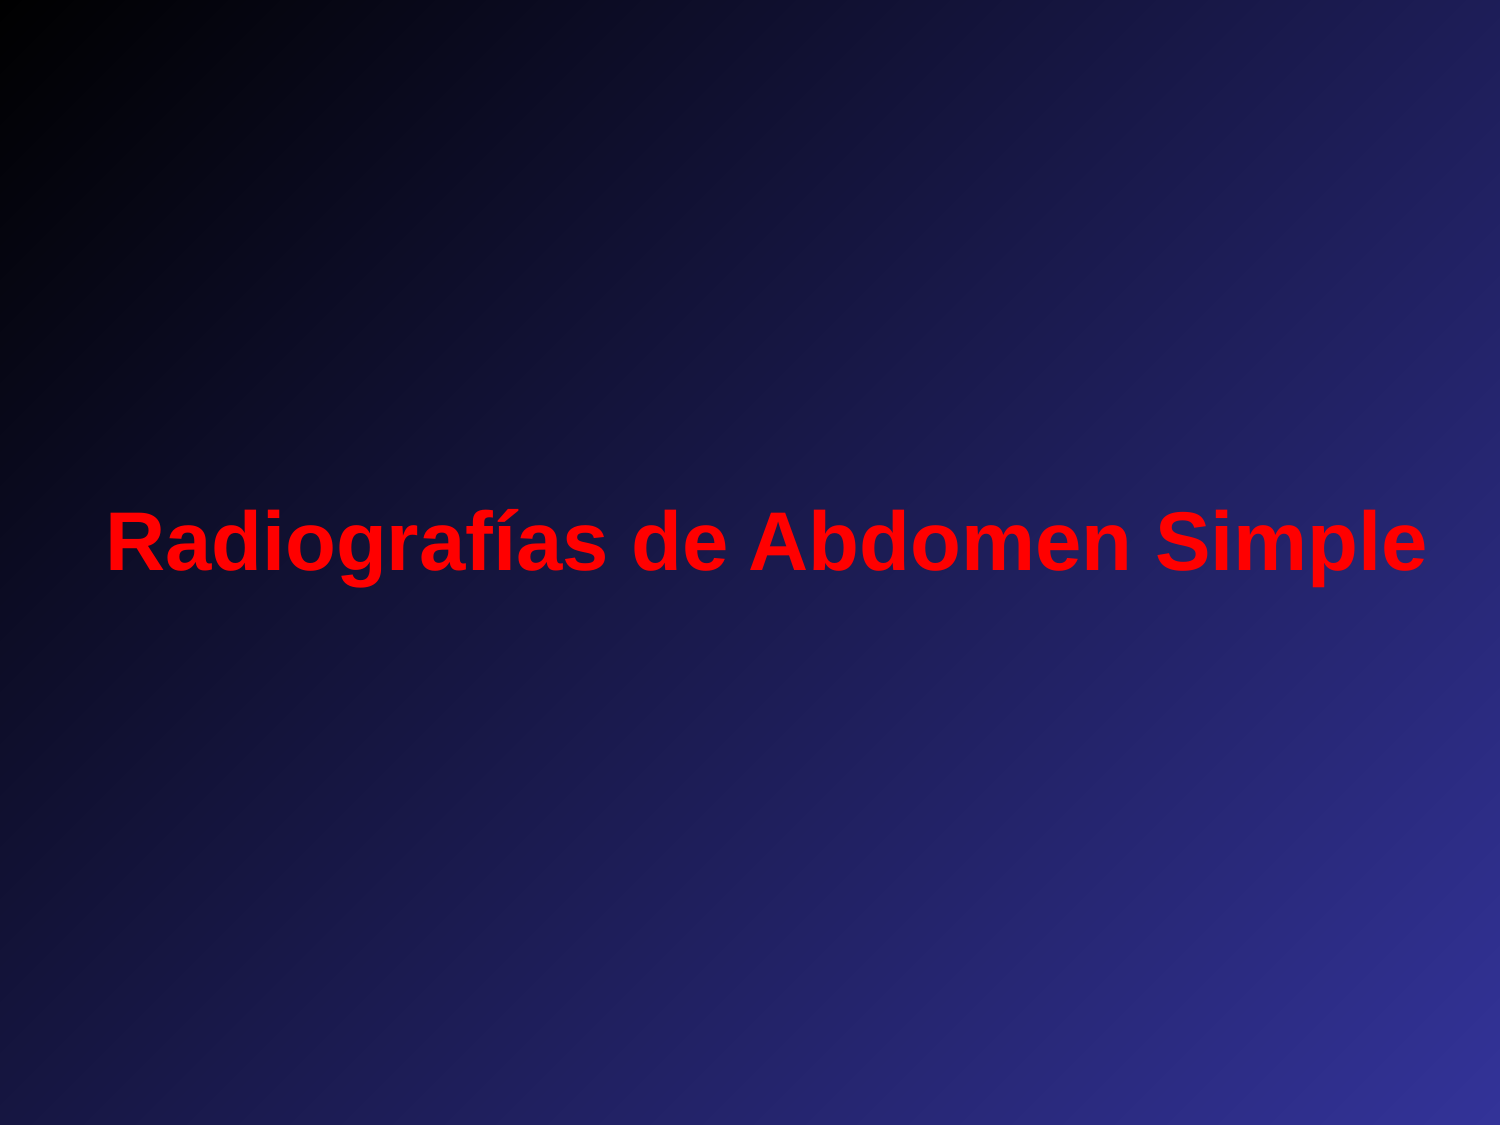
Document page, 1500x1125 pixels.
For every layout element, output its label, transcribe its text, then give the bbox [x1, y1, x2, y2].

text_box Radiografías de Abdomen Simple [67, 479, 1445, 595]
